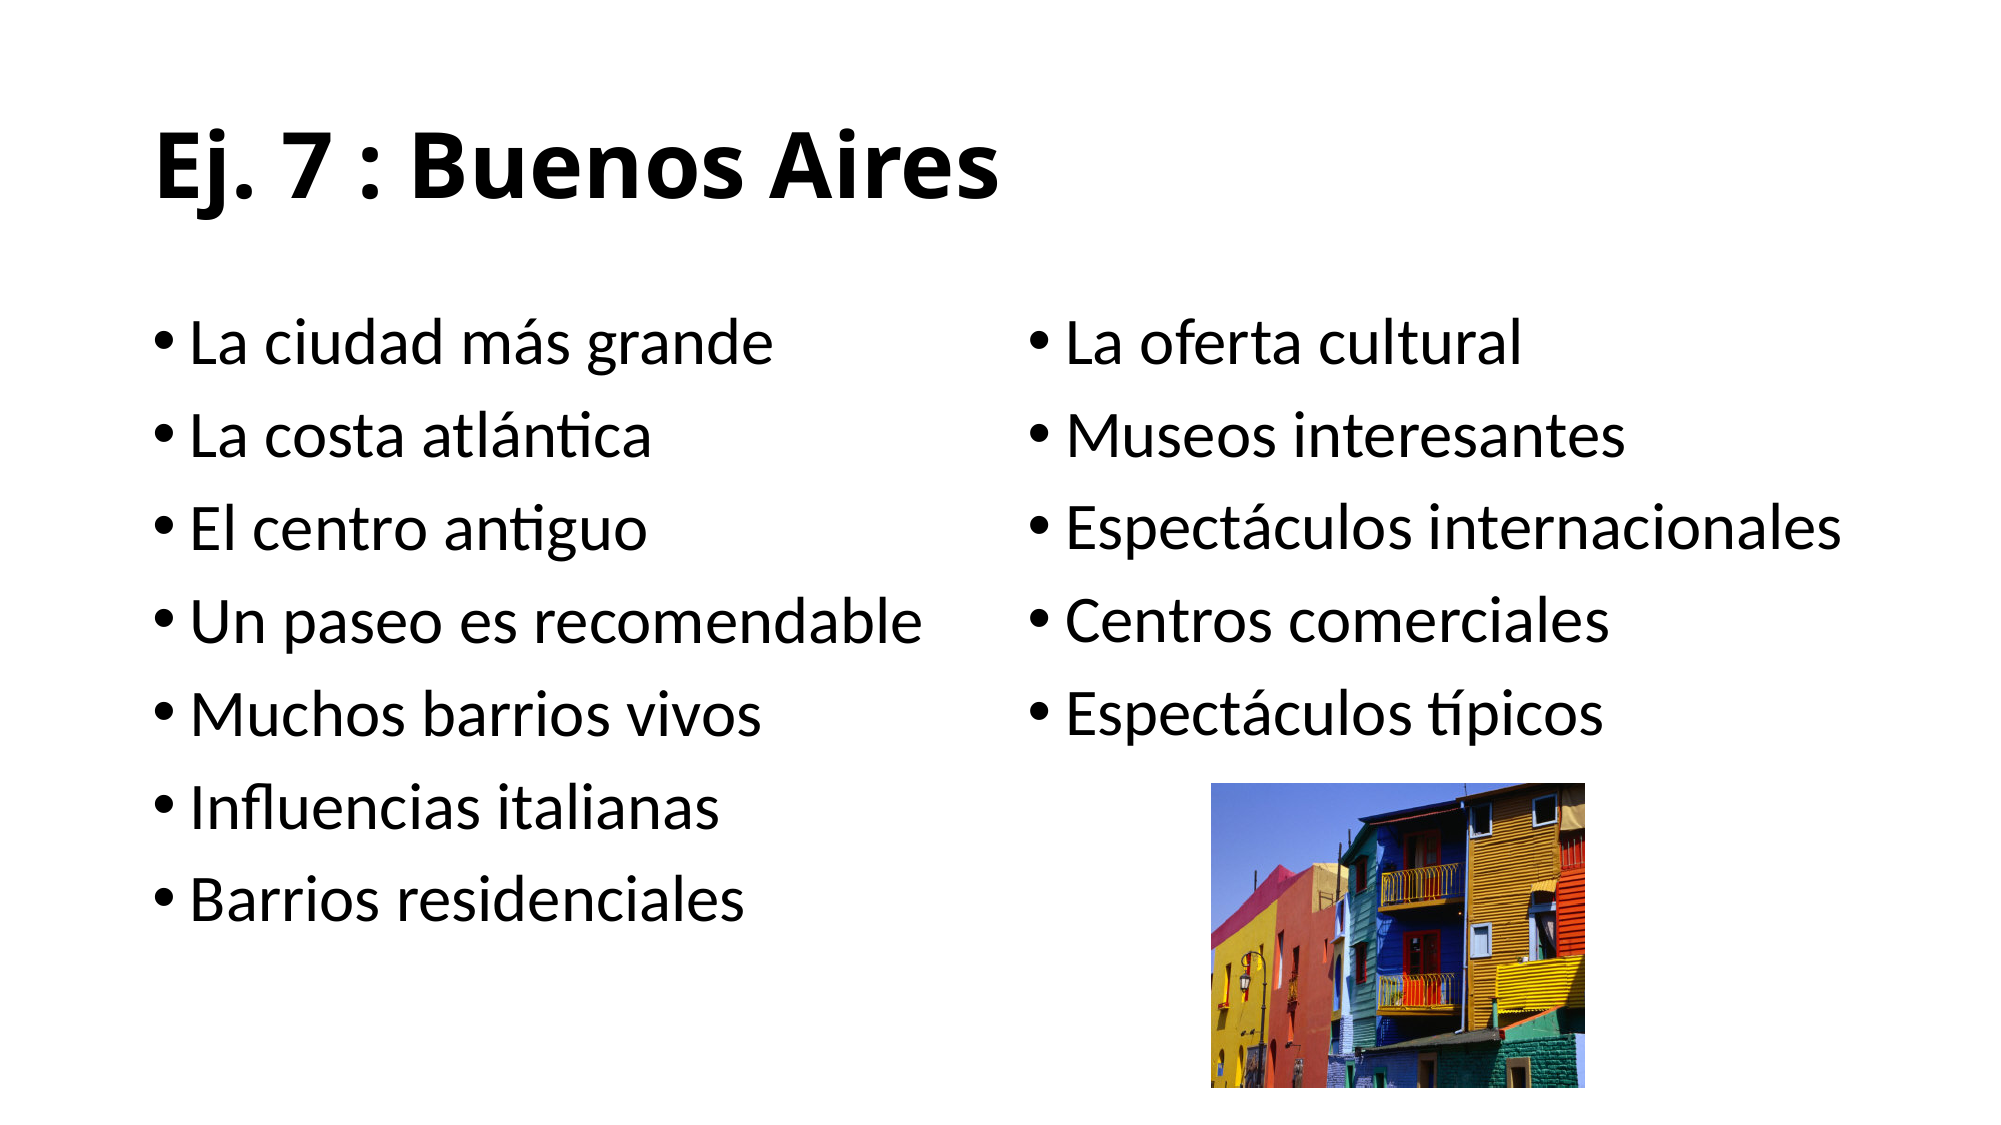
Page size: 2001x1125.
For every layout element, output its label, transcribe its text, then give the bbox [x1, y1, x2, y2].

title Ej. 7 : Buenos Aires [137, 59, 1863, 278]
picture [1211, 783, 1585, 1089]
list La ciudad más grande La costa atlántica El centro antiguo Un paseo es recomendable Muchos barrios vivos Influencias italianas Barrios residenciales [137, 299, 988, 1014]
list La oferta cultural Museos interesantes Espectáculos internacionales Centros comerciales Espectáculos típicos [1012, 299, 1863, 1014]
